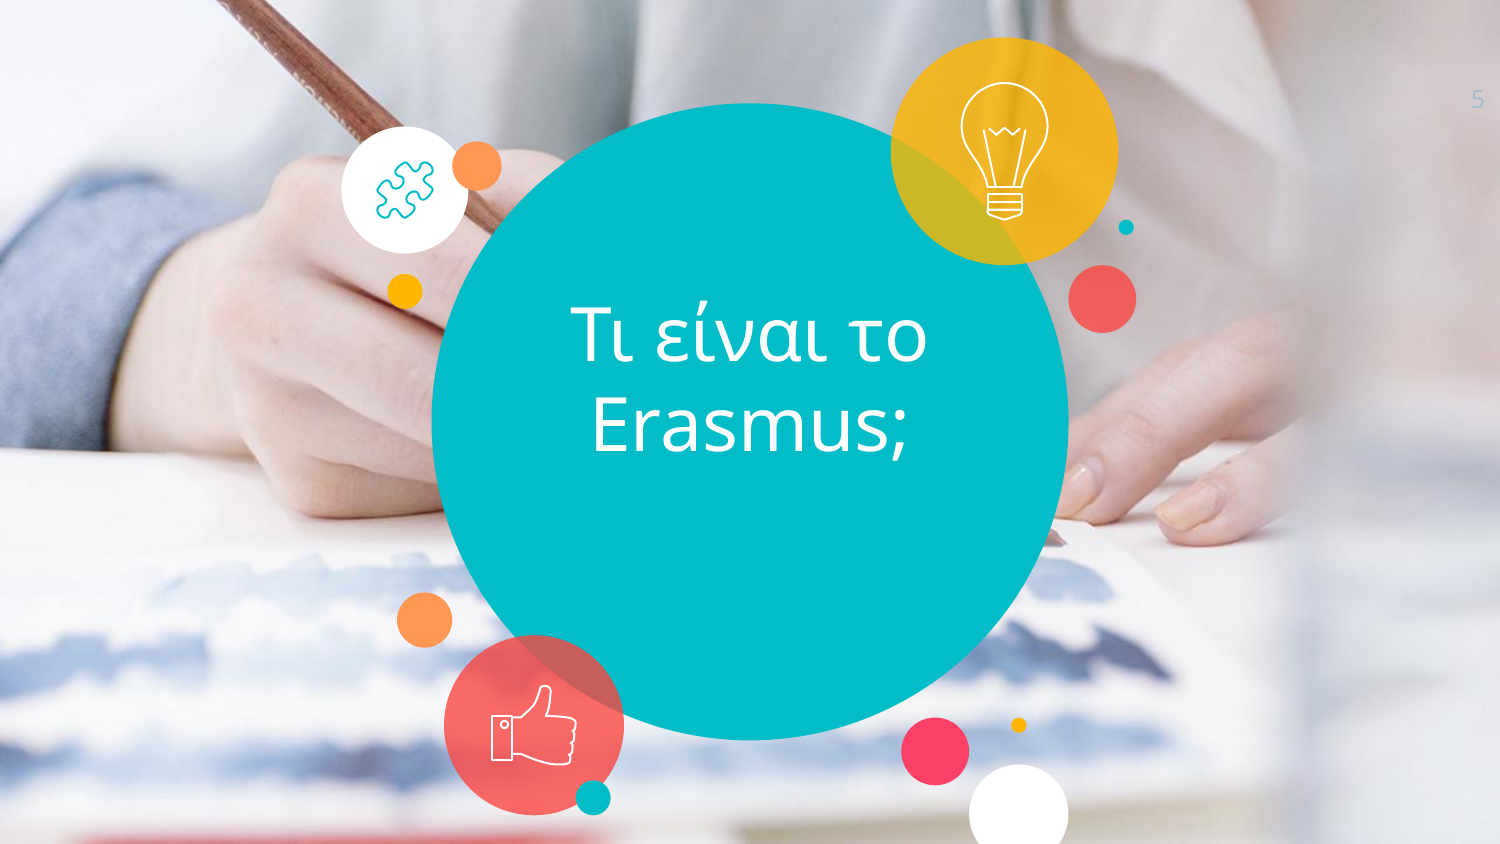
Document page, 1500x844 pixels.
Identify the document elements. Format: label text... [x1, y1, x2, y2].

slide_number 5 [1410, 68, 1500, 134]
title Τι είναι το Erasmus; [452, 157, 1048, 686]
picture [0, 0, 1500, 844]
